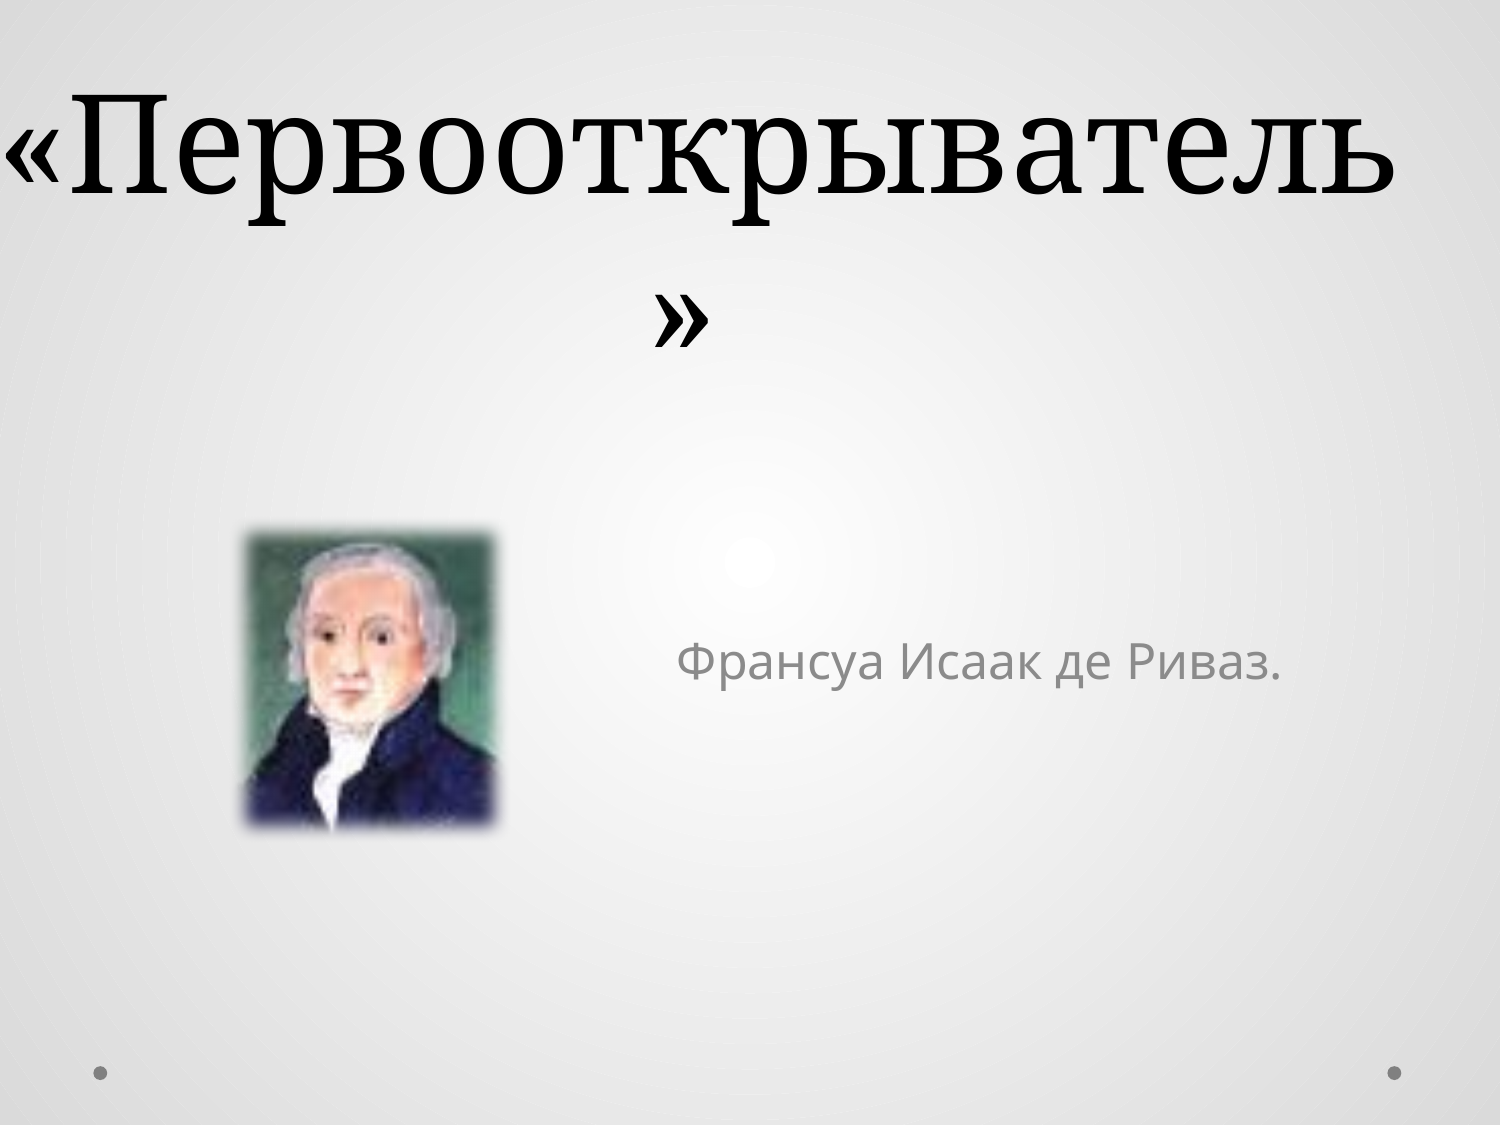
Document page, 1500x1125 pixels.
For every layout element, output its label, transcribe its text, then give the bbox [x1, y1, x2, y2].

title «Первооткрыватель» [0, 172, 1441, 394]
picture [227, 514, 512, 844]
subtitle Франсуа Исаак де Риваз. [517, 621, 1449, 776]
